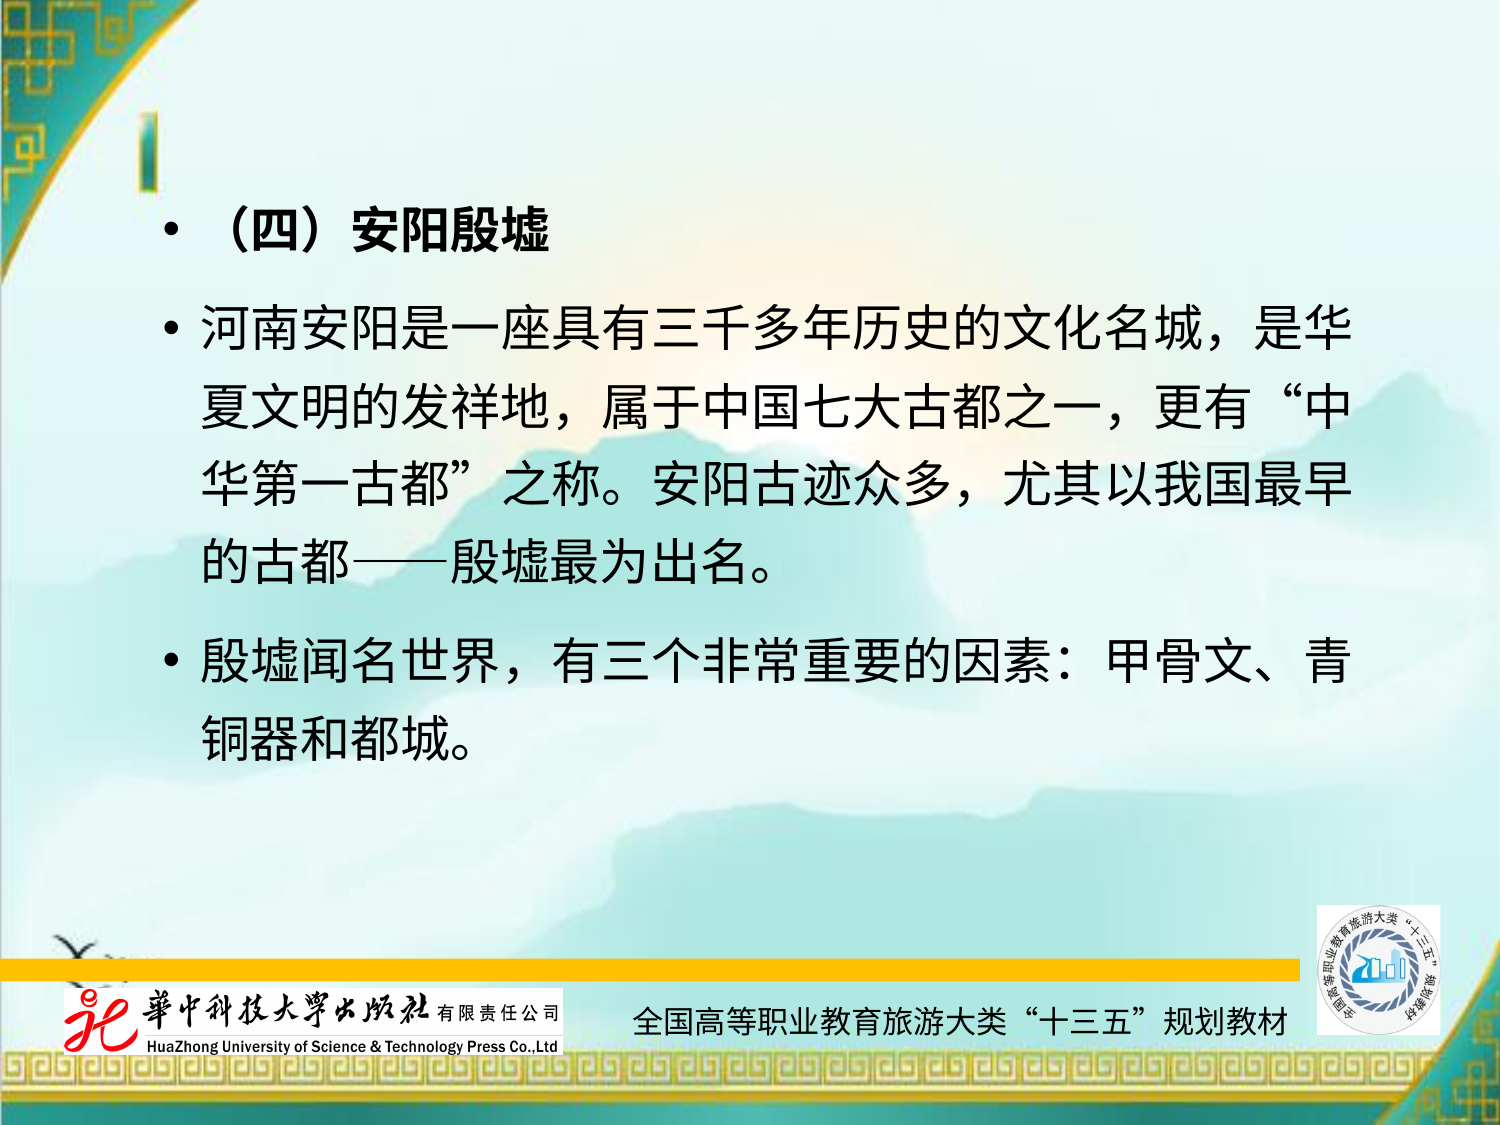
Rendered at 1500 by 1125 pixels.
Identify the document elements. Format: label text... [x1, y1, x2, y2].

picture [0, 0, 1500, 1125]
list （四）安阳殷墟 河南安阳是一座具有三千多年历史的文化名城，是华夏文明的发祥地，属于中国七大古都之一，更有“中华第一古都”之称。安阳古迹众多，尤其以我国最早的古都——殷墟最为出名。 殷墟闻名世界，有三个非常重要的因素：甲骨文、青铜器和都城。 [147, 172, 1369, 894]
